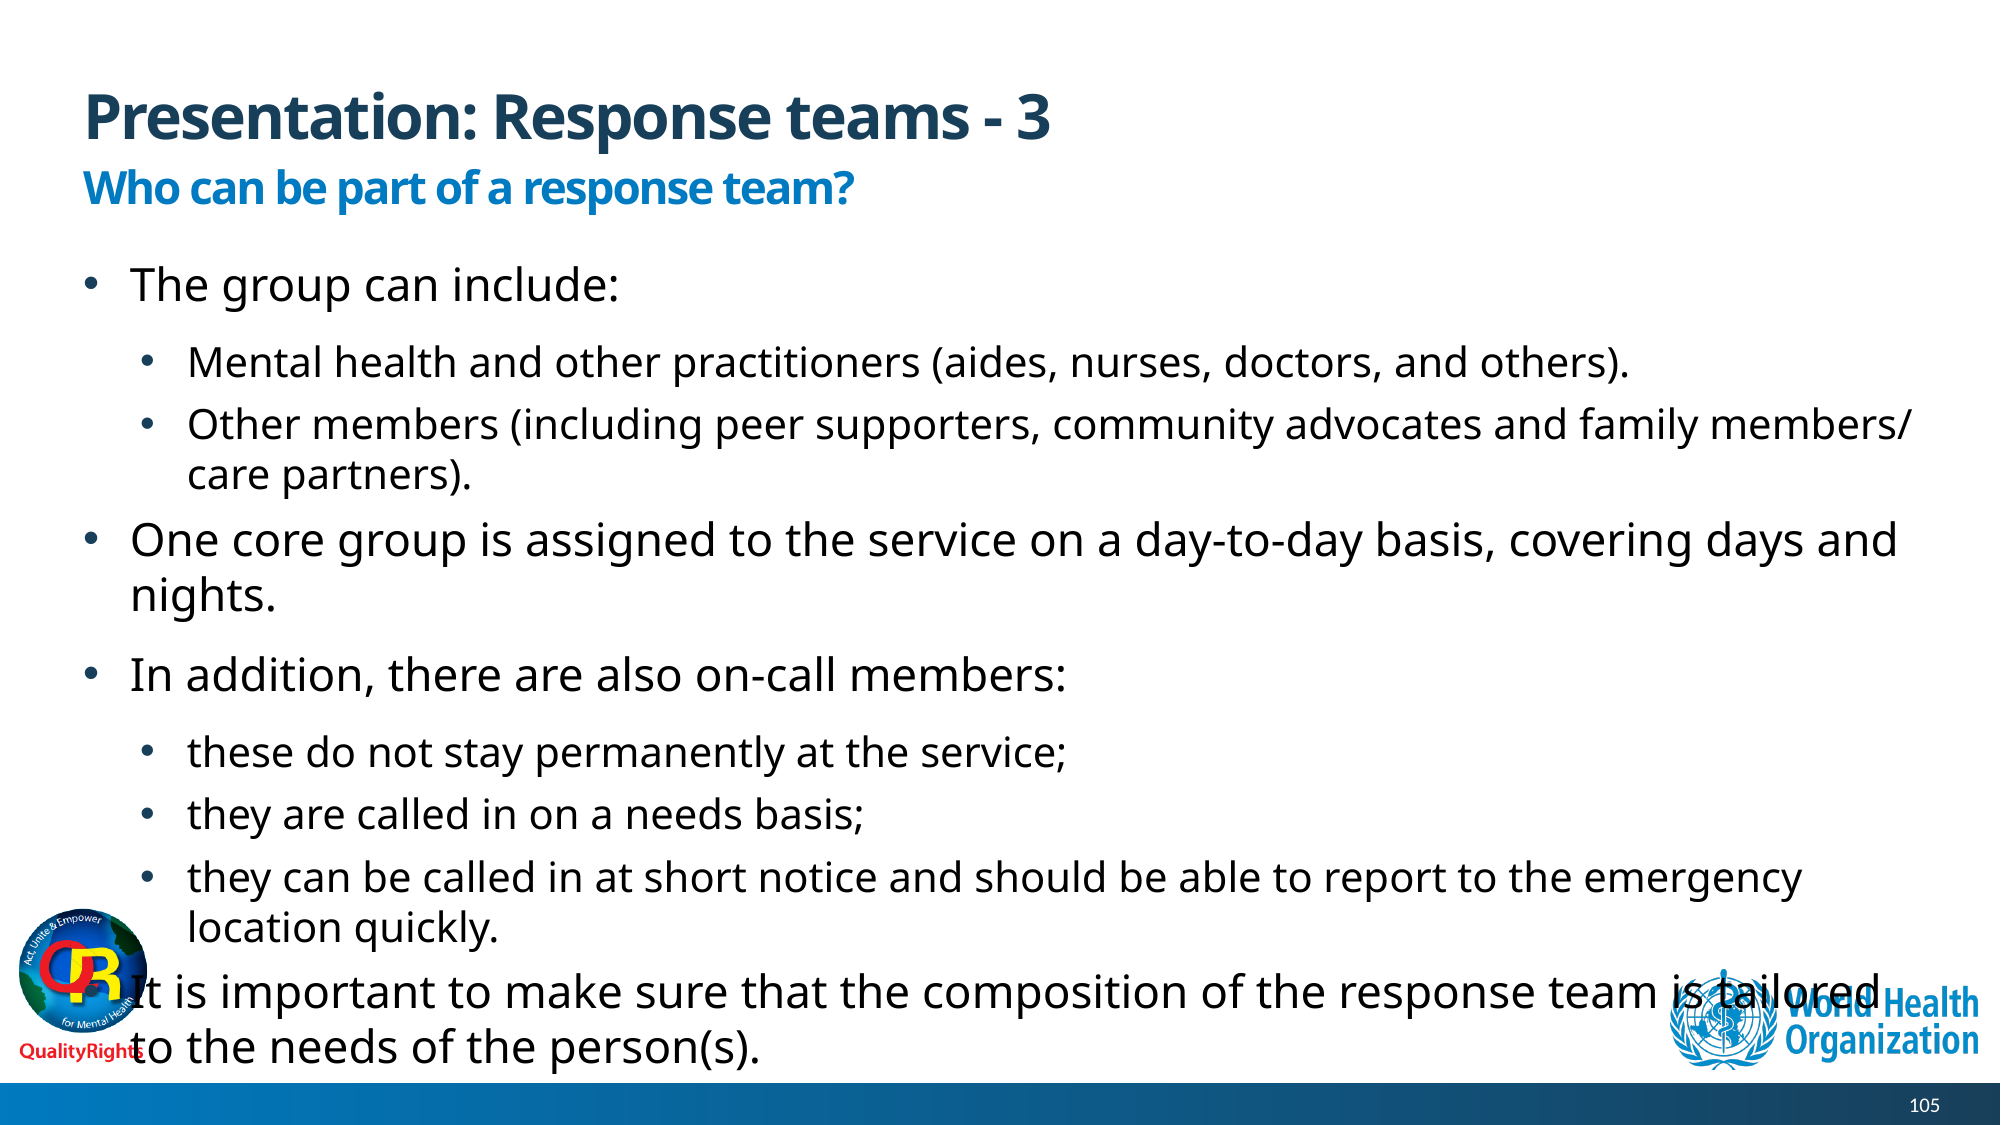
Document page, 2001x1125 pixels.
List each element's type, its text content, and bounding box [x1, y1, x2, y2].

picture [1711, 1021, 1722, 1029]
picture [1725, 1040, 1747, 1054]
list Who can be part of a response team? [83, 155, 1917, 215]
picture [1891, 987, 1897, 999]
picture [1716, 1064, 1731, 1070]
picture [1670, 987, 1680, 1011]
picture [1678, 1024, 1682, 1034]
picture [1726, 988, 1733, 999]
picture [1682, 969, 1978, 1070]
list The group can include: Mental health and other practitioners (aides, nurses, doctors, and others). Other members (including peer supporters, community advocates and family members/ care partners). One core group is assigned to the service on a day-to-day basis, covering days and nights. In addition, there are also on-call members: these do not stay permanently at the service; they are called in on a needs basis; they can be called in at short notice and should be able to report to the emergency location quickly. It is important to make sure that the composition of the response team is tailored to the needs of the person(s). [83, 247, 1917, 987]
title Presentation: Response teams - 3 [83, 83, 1690, 154]
picture [0, 891, 162, 1076]
picture [1670, 1029, 1716, 1070]
picture [1700, 987, 1711, 992]
